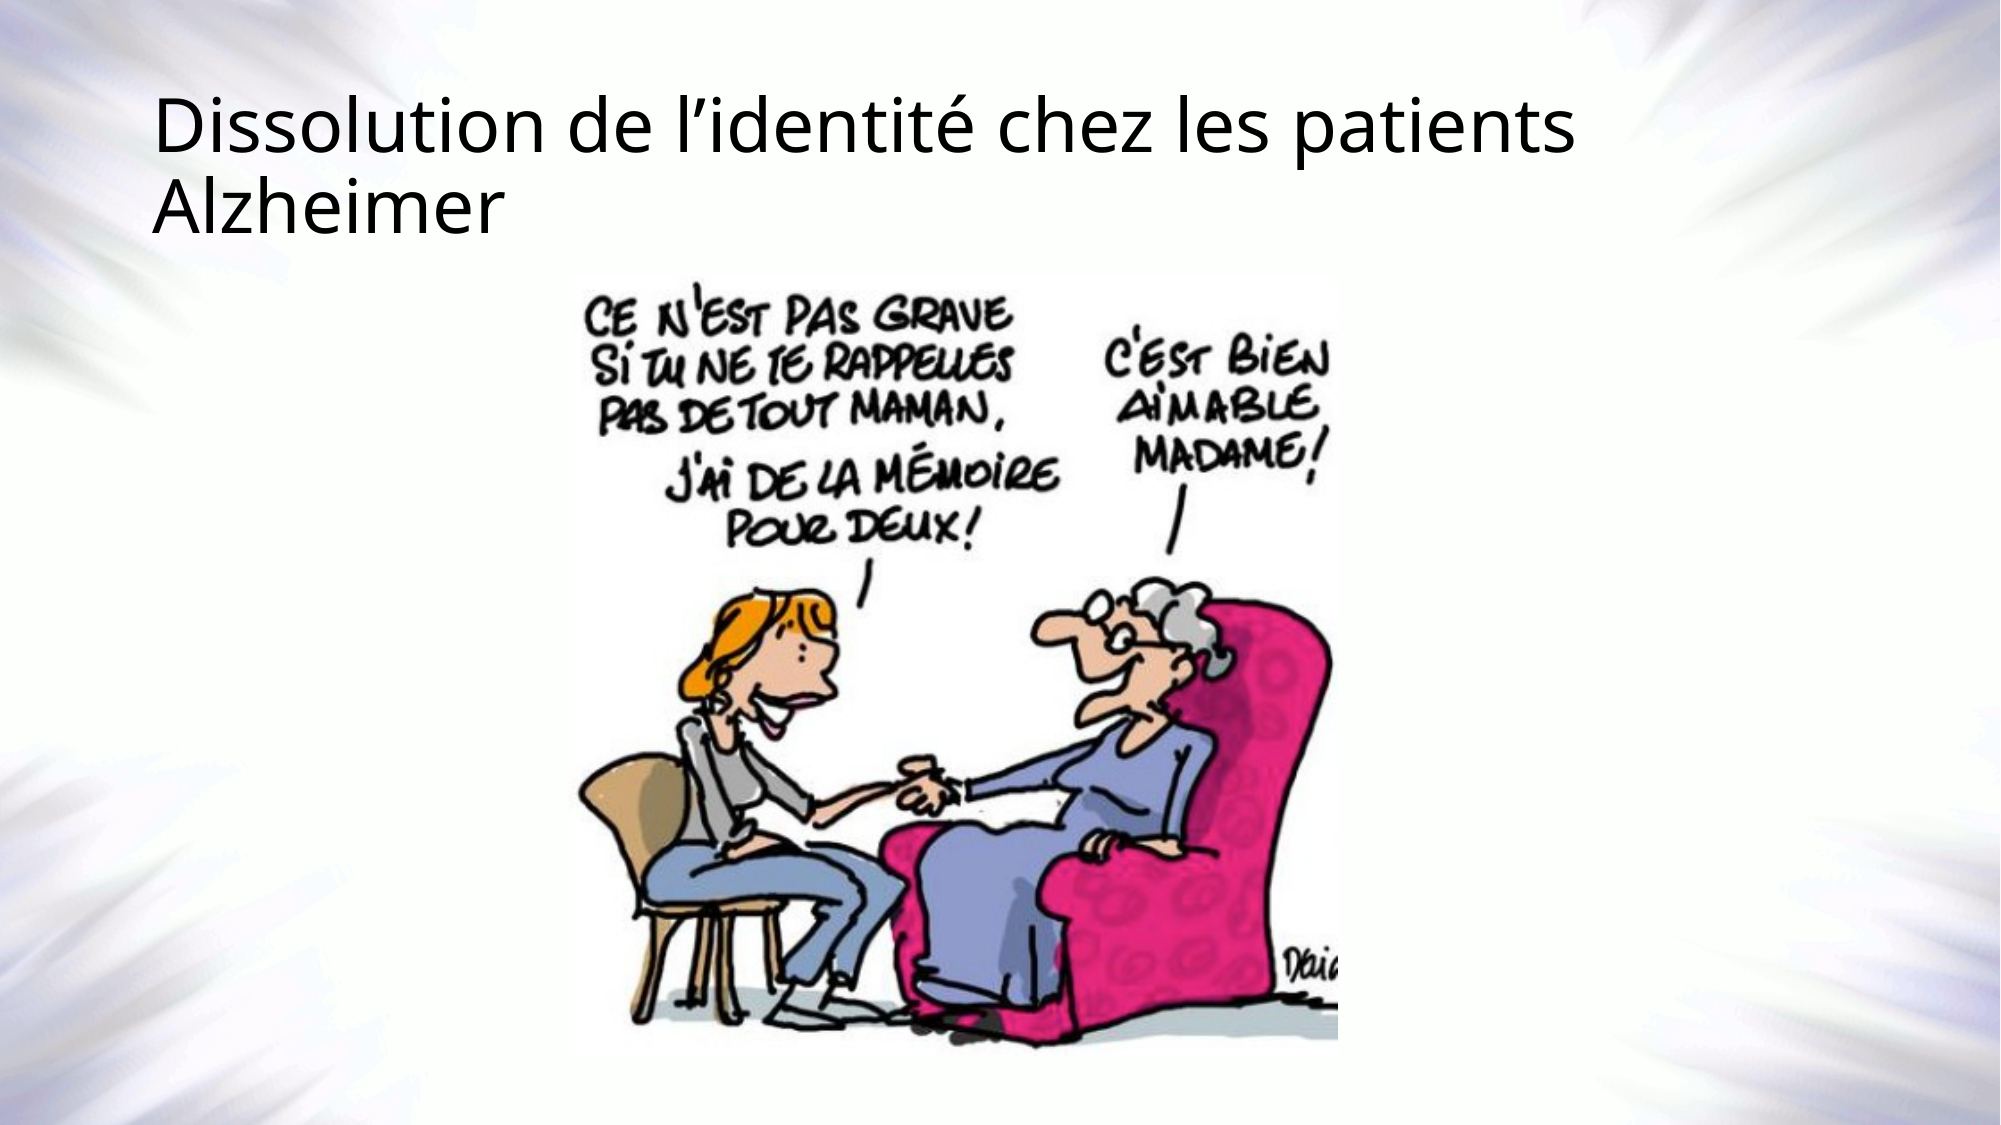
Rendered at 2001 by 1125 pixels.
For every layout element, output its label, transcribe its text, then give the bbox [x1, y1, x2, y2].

title Dissolution de l’identité chez les patients Alzheimer [137, 59, 1863, 278]
picture [0, 0, 2001, 1125]
